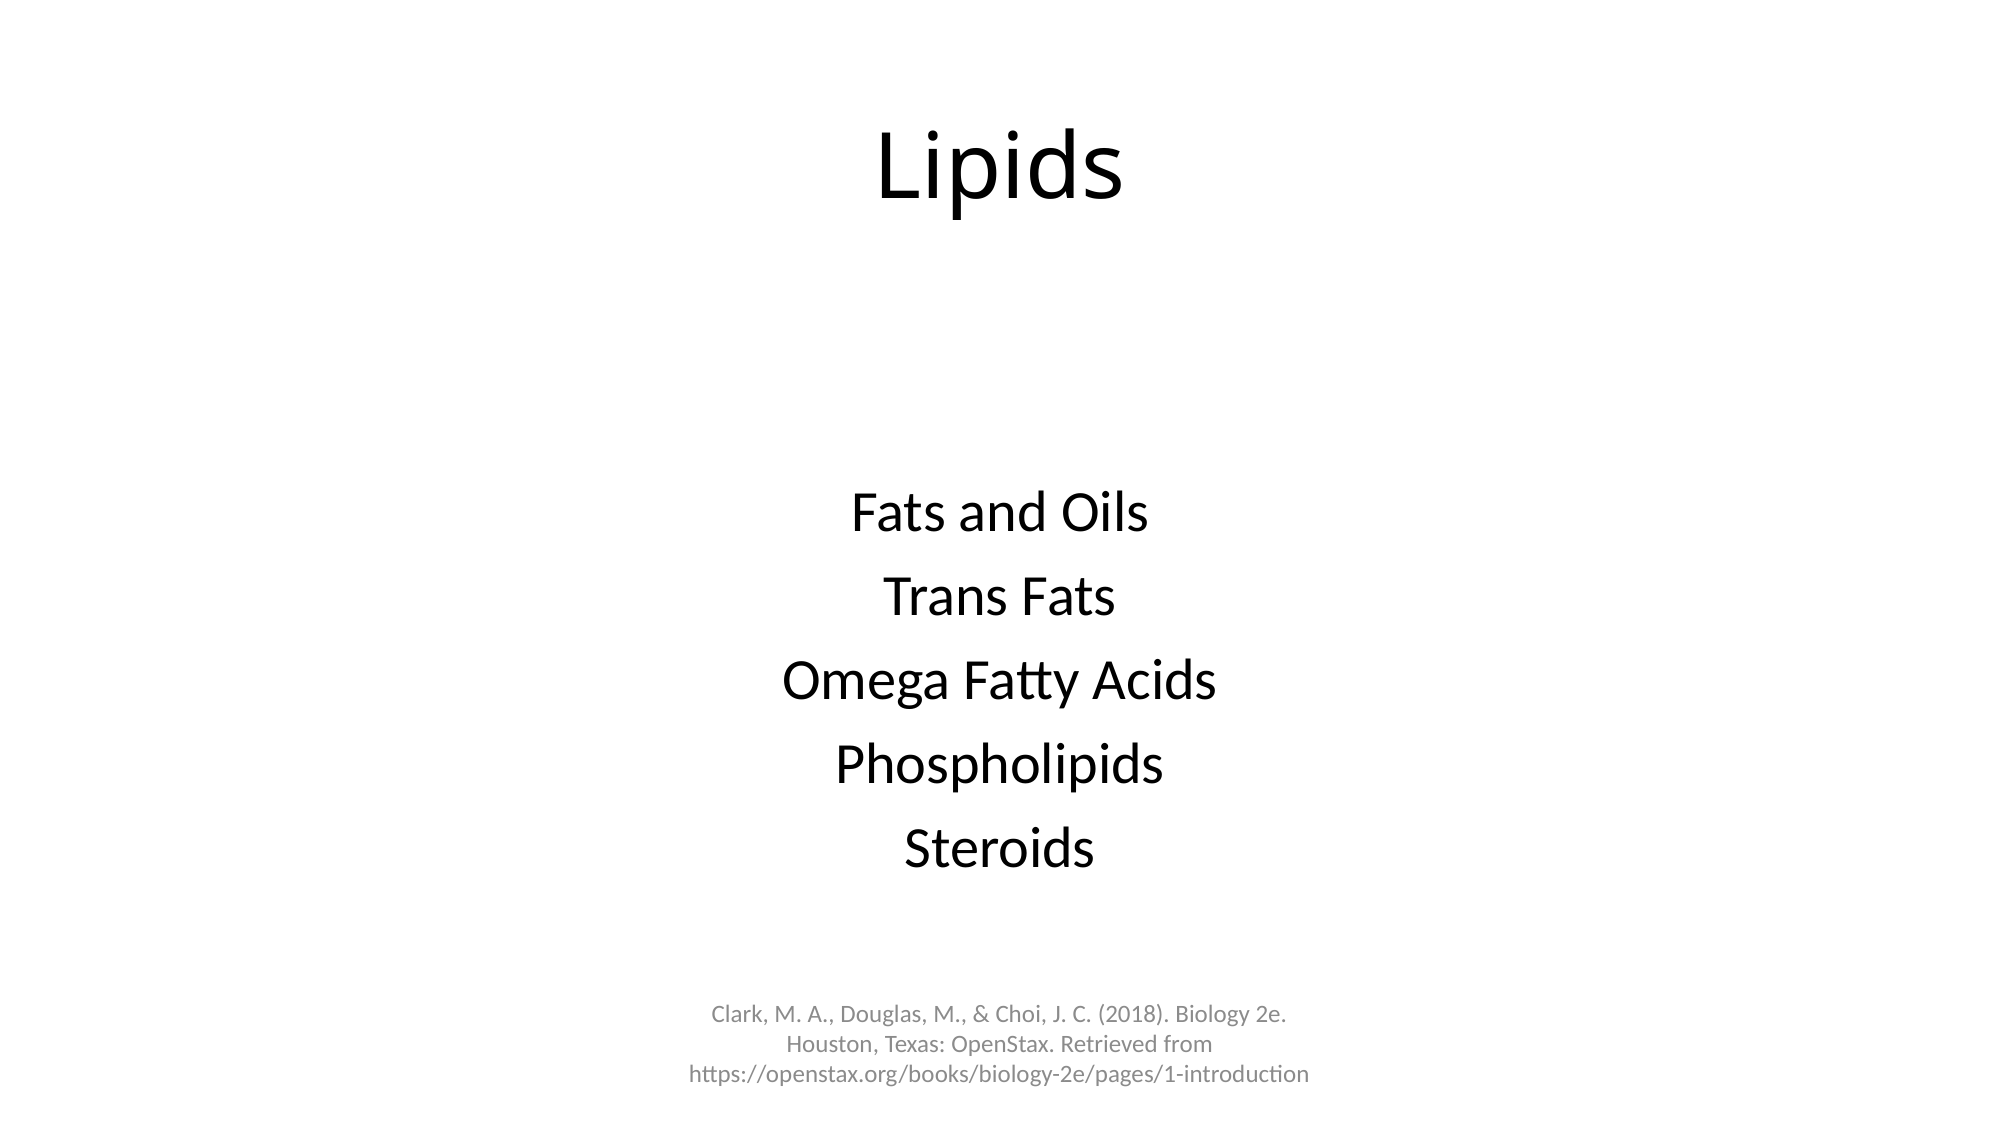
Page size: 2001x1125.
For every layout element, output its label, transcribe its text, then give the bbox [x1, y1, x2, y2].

list Fats and Oils Trans Fats Omega Fatty Acids Phospholipids Steroids [137, 299, 1863, 1014]
title Lipids [137, 59, 1863, 278]
footer Clark, M. A., Douglas, M., & Choi, J. C. (2018). Biology 2e. Houston, Texas: OpenStax. Retrieved from https://openstax.org/books/biology-2e/pages/1-introduction [662, 1042, 1338, 1103]
